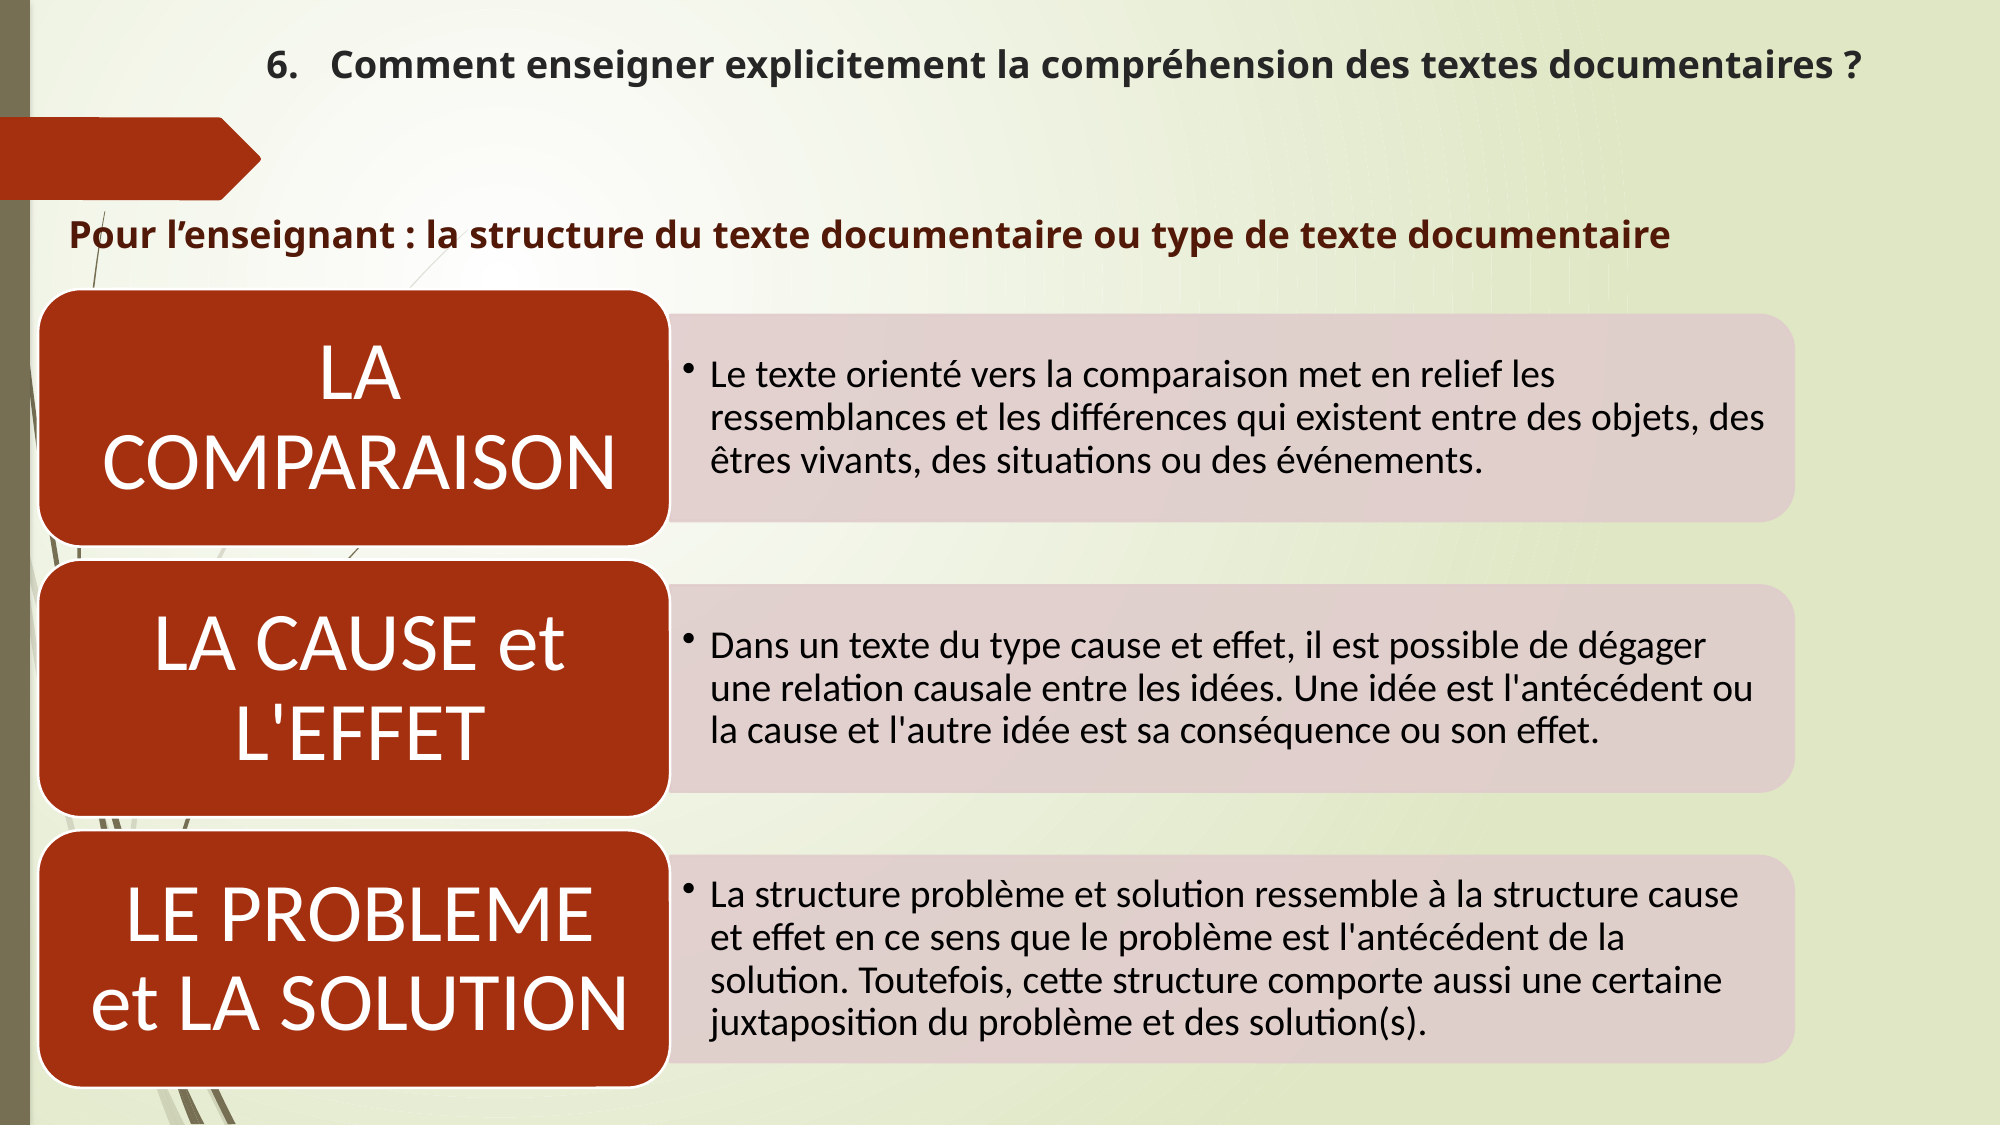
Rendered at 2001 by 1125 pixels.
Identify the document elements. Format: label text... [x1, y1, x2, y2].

list Pour l’enseignant : la structure du texte documentaire ou type de texte documentaire [53, 138, 1779, 285]
title Comment enseigner explicitement la compréhension des textes documentaires ? [251, 33, 1898, 139]
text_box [37, 288, 1795, 1089]
